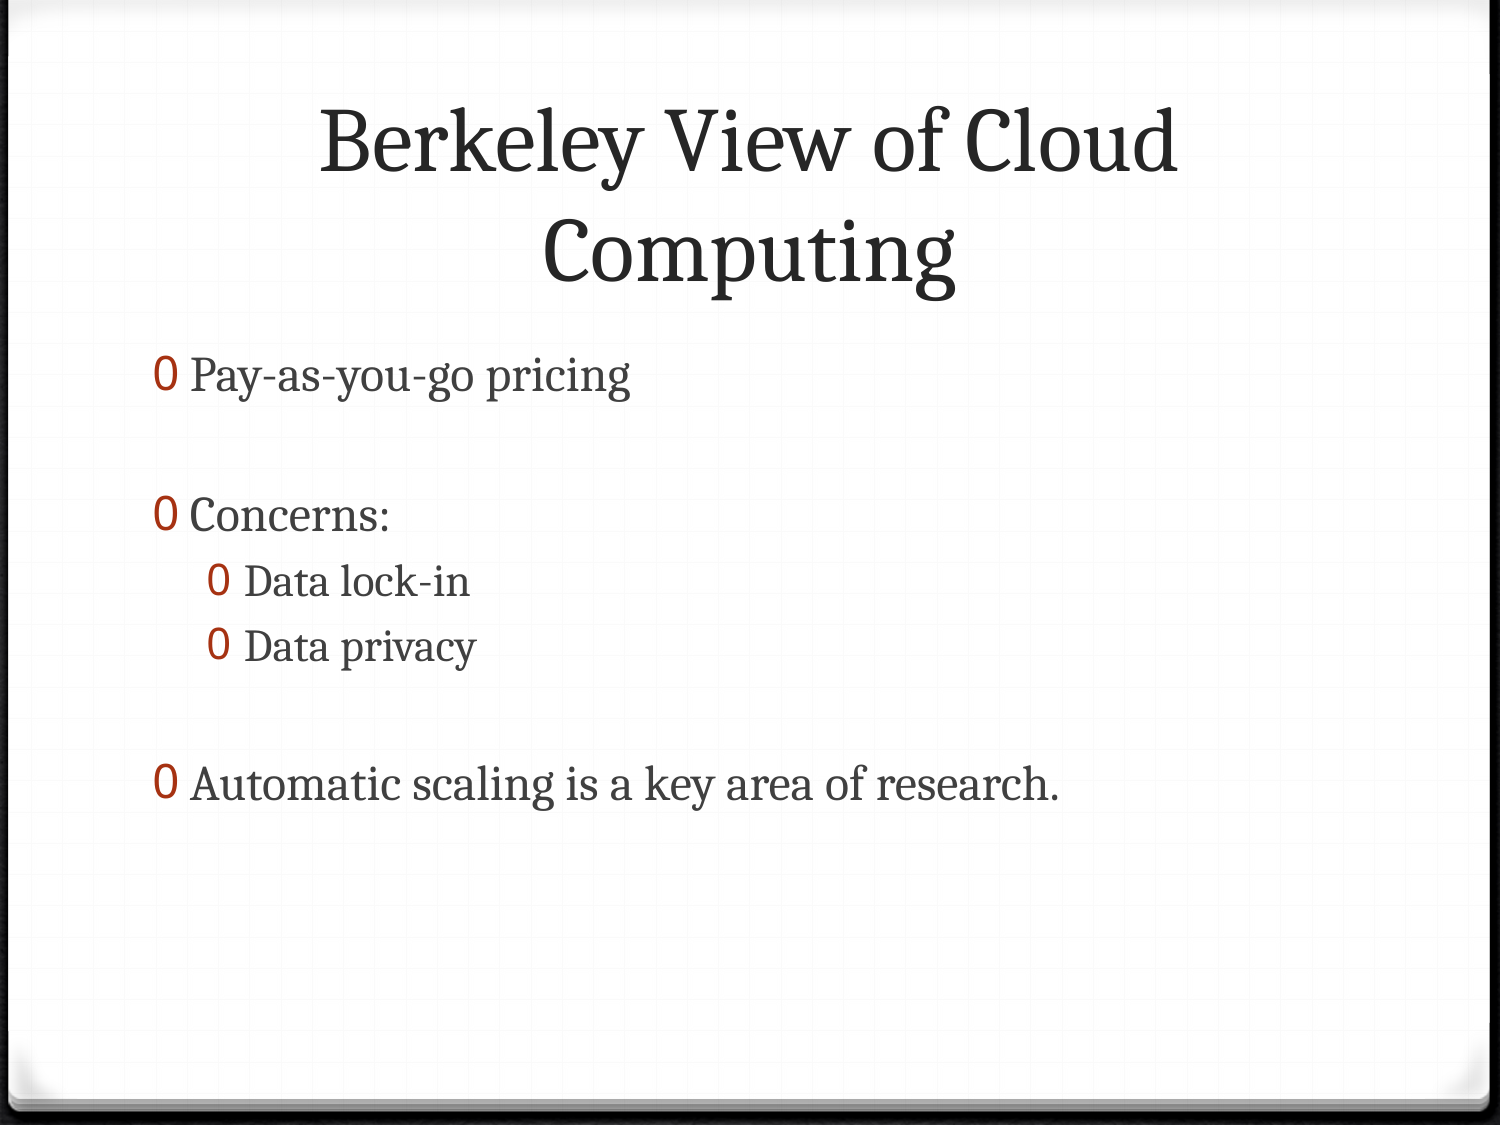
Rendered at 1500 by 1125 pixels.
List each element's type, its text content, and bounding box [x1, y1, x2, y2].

list Pay-as-you-go pricing Concerns: Data lock-in Data privacy Automatic scaling is a key area of research. [137, 334, 1363, 983]
title Berkeley View of Cloud Computing [90, 71, 1410, 309]
picture [0, 0, 1500, 1125]
